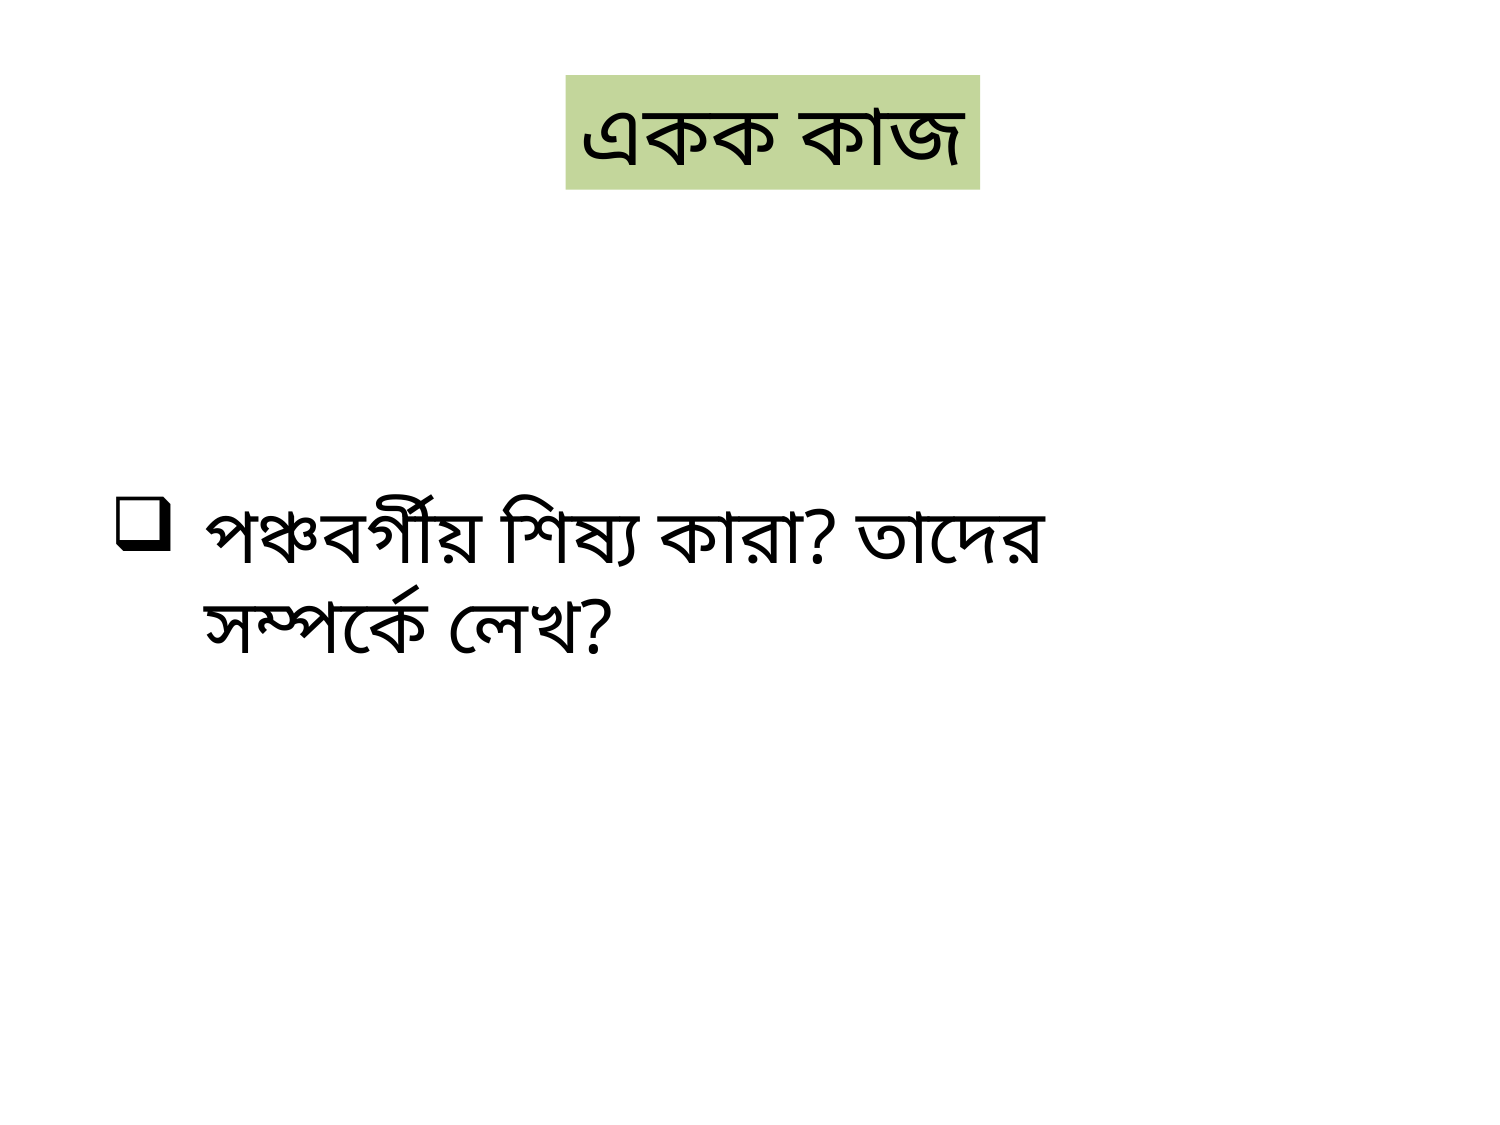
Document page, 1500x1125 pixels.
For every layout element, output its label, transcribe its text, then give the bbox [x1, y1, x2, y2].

text_box একক কাজ [565, 75, 981, 190]
text_box পঞ্চবর্গীয় শিষ্য কারা? তাদের সম্পর্কে লেখ? [95, 481, 1250, 677]
